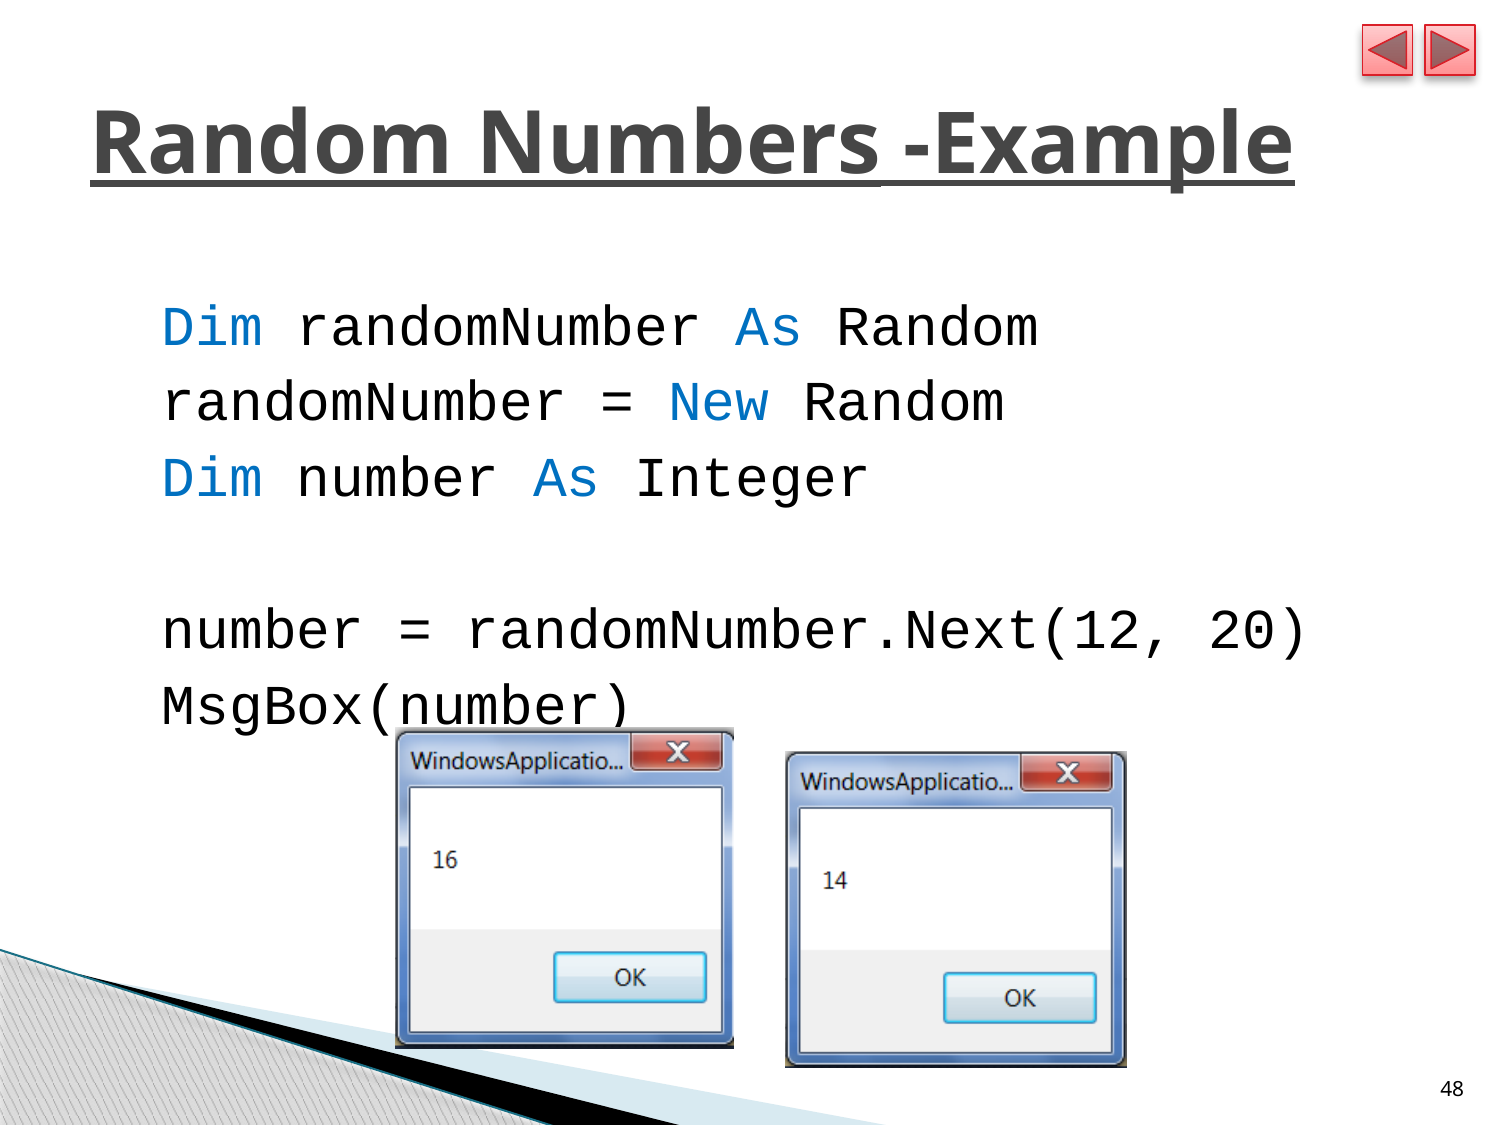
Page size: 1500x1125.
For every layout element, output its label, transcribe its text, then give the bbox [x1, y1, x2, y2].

list Dim randomNumber As Random randomNumber = New Random Dim number As Integer number = randomNumber.Next(12, 20) MsgBox(number) [128, 281, 1442, 982]
title Random Numbers -Example [75, 45, 1425, 233]
picture [785, 751, 1127, 1068]
slide_number 48 [1418, 1051, 1479, 1112]
picture [395, 727, 734, 1049]
